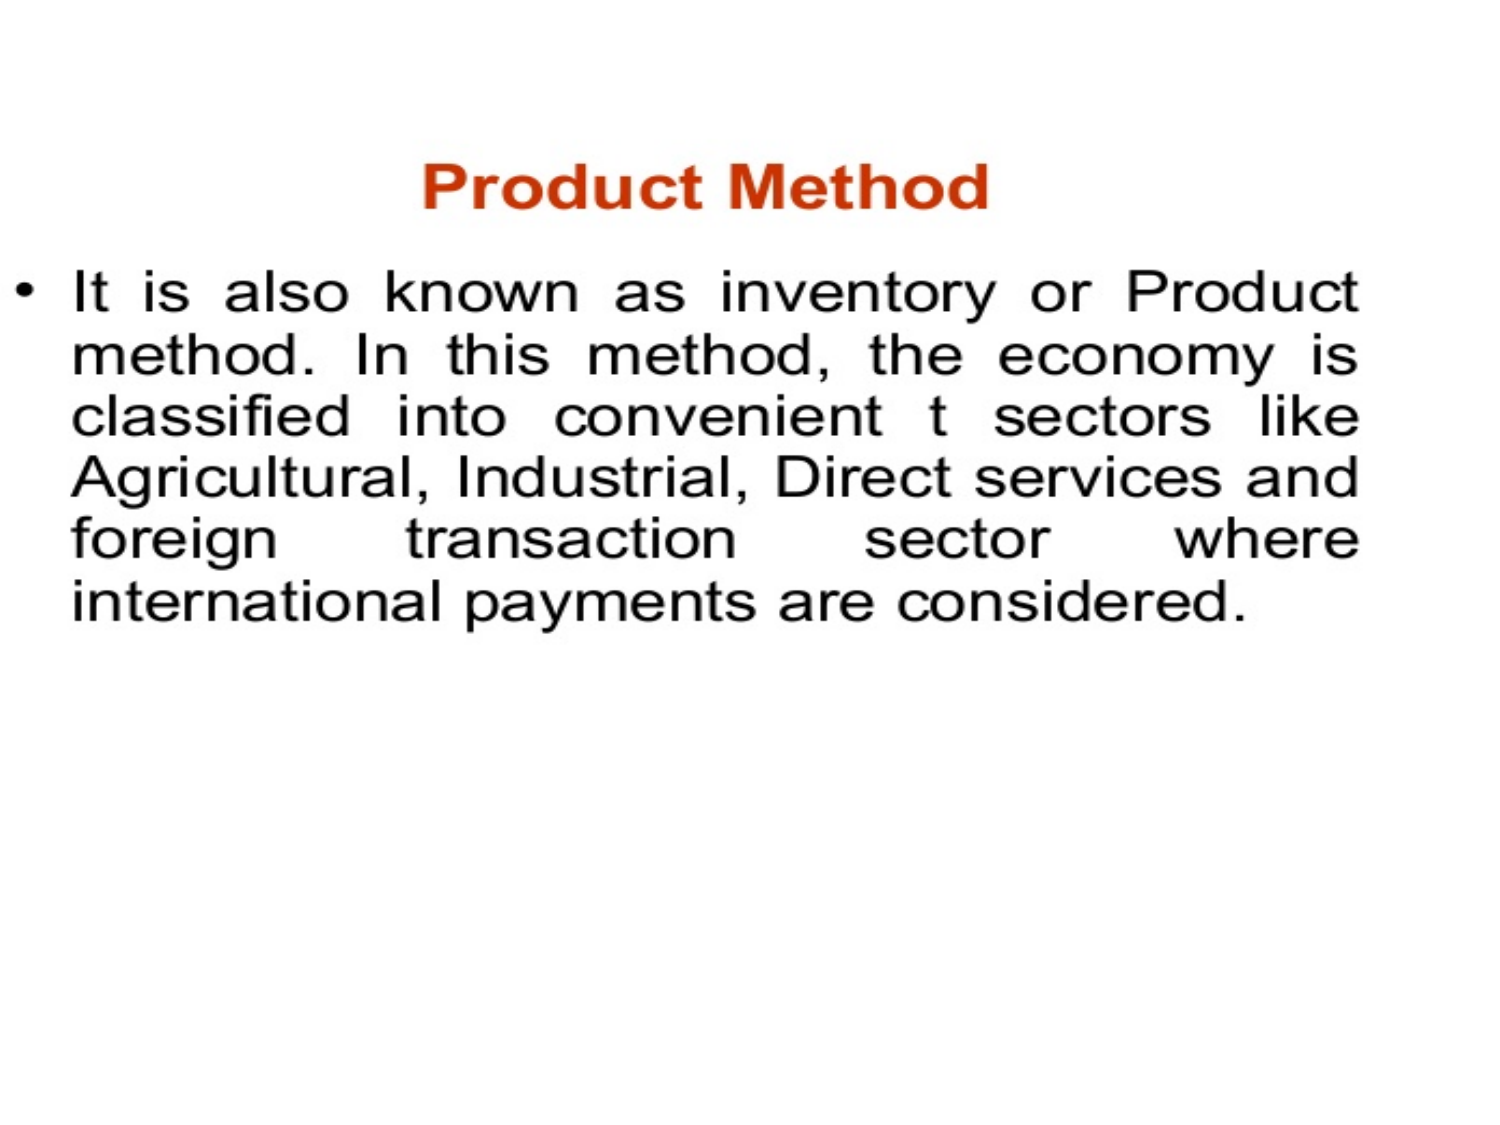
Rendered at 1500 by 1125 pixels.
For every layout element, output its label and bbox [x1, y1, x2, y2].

picture [0, 112, 1376, 974]
